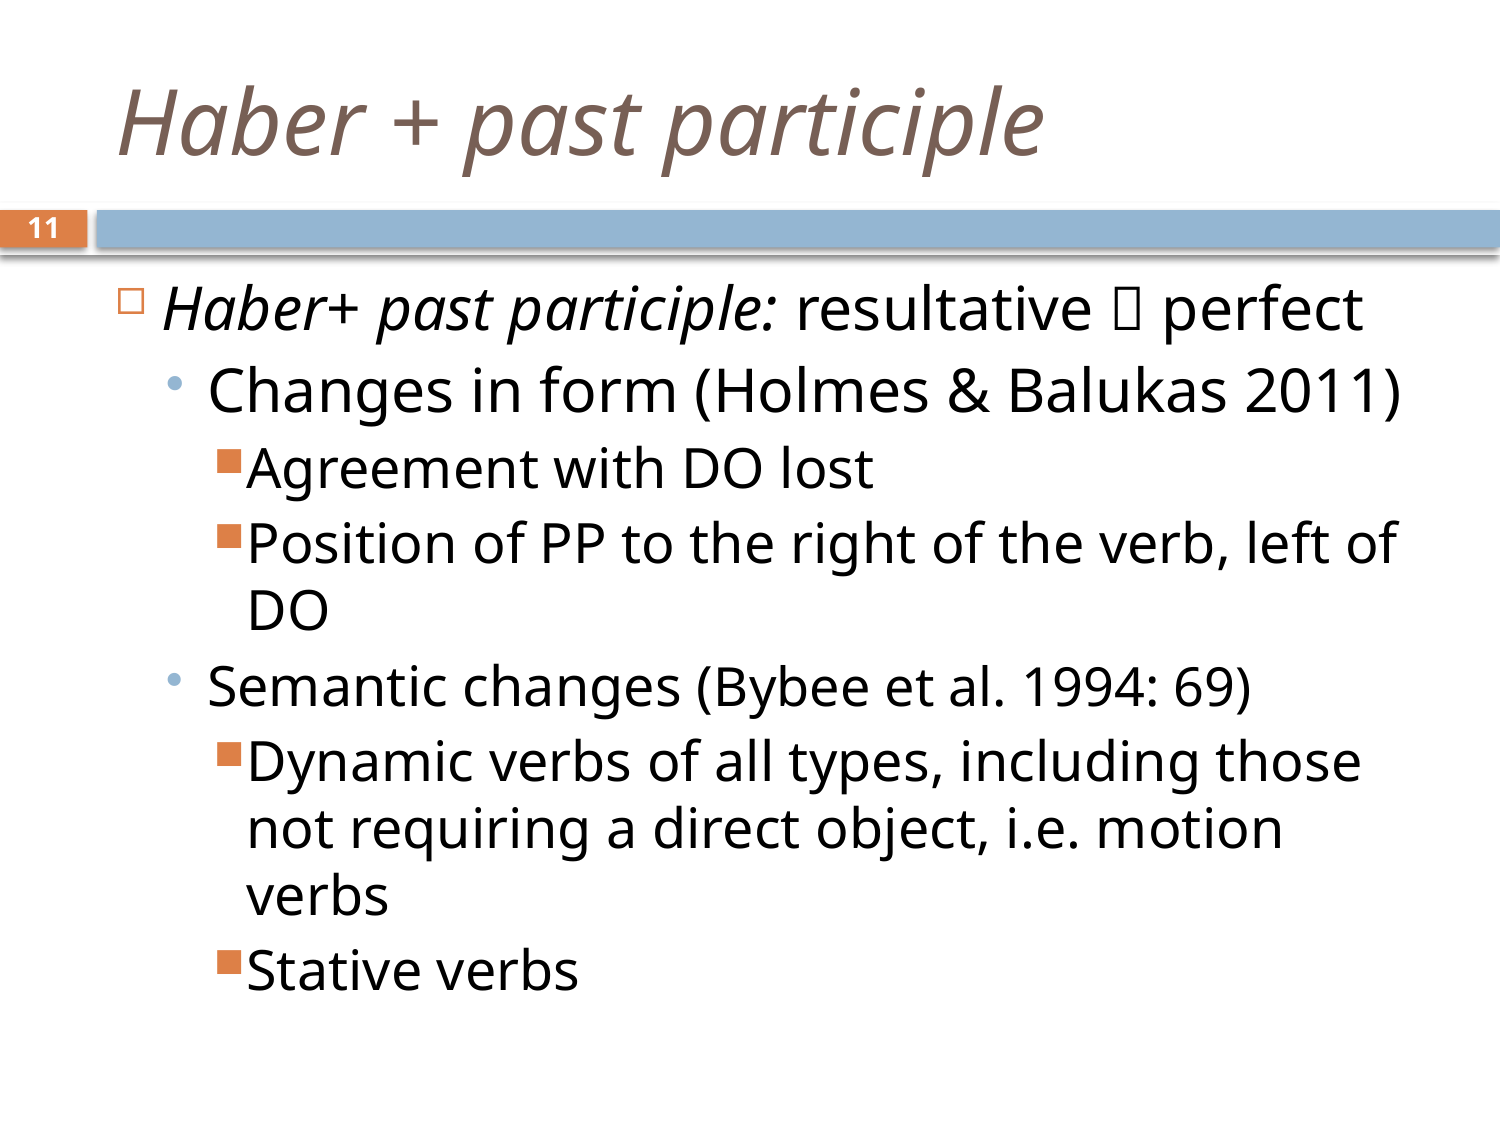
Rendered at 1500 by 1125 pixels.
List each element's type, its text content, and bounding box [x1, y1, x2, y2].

list Haber+ past participle: resultative  perfect Changes in form (Holmes & Balukas 2011) Agreement with DO lost Position of PP to the right of the verb, left of DO Semantic changes (Bybee et al. 1994: 69) Dynamic verbs of all types, including those not requiring a direct object, i.e. motion verbs Stative verbs [100, 262, 1438, 1060]
slide_number 11 [0, 208, 88, 249]
title Haber + past participle [100, 37, 1438, 200]
